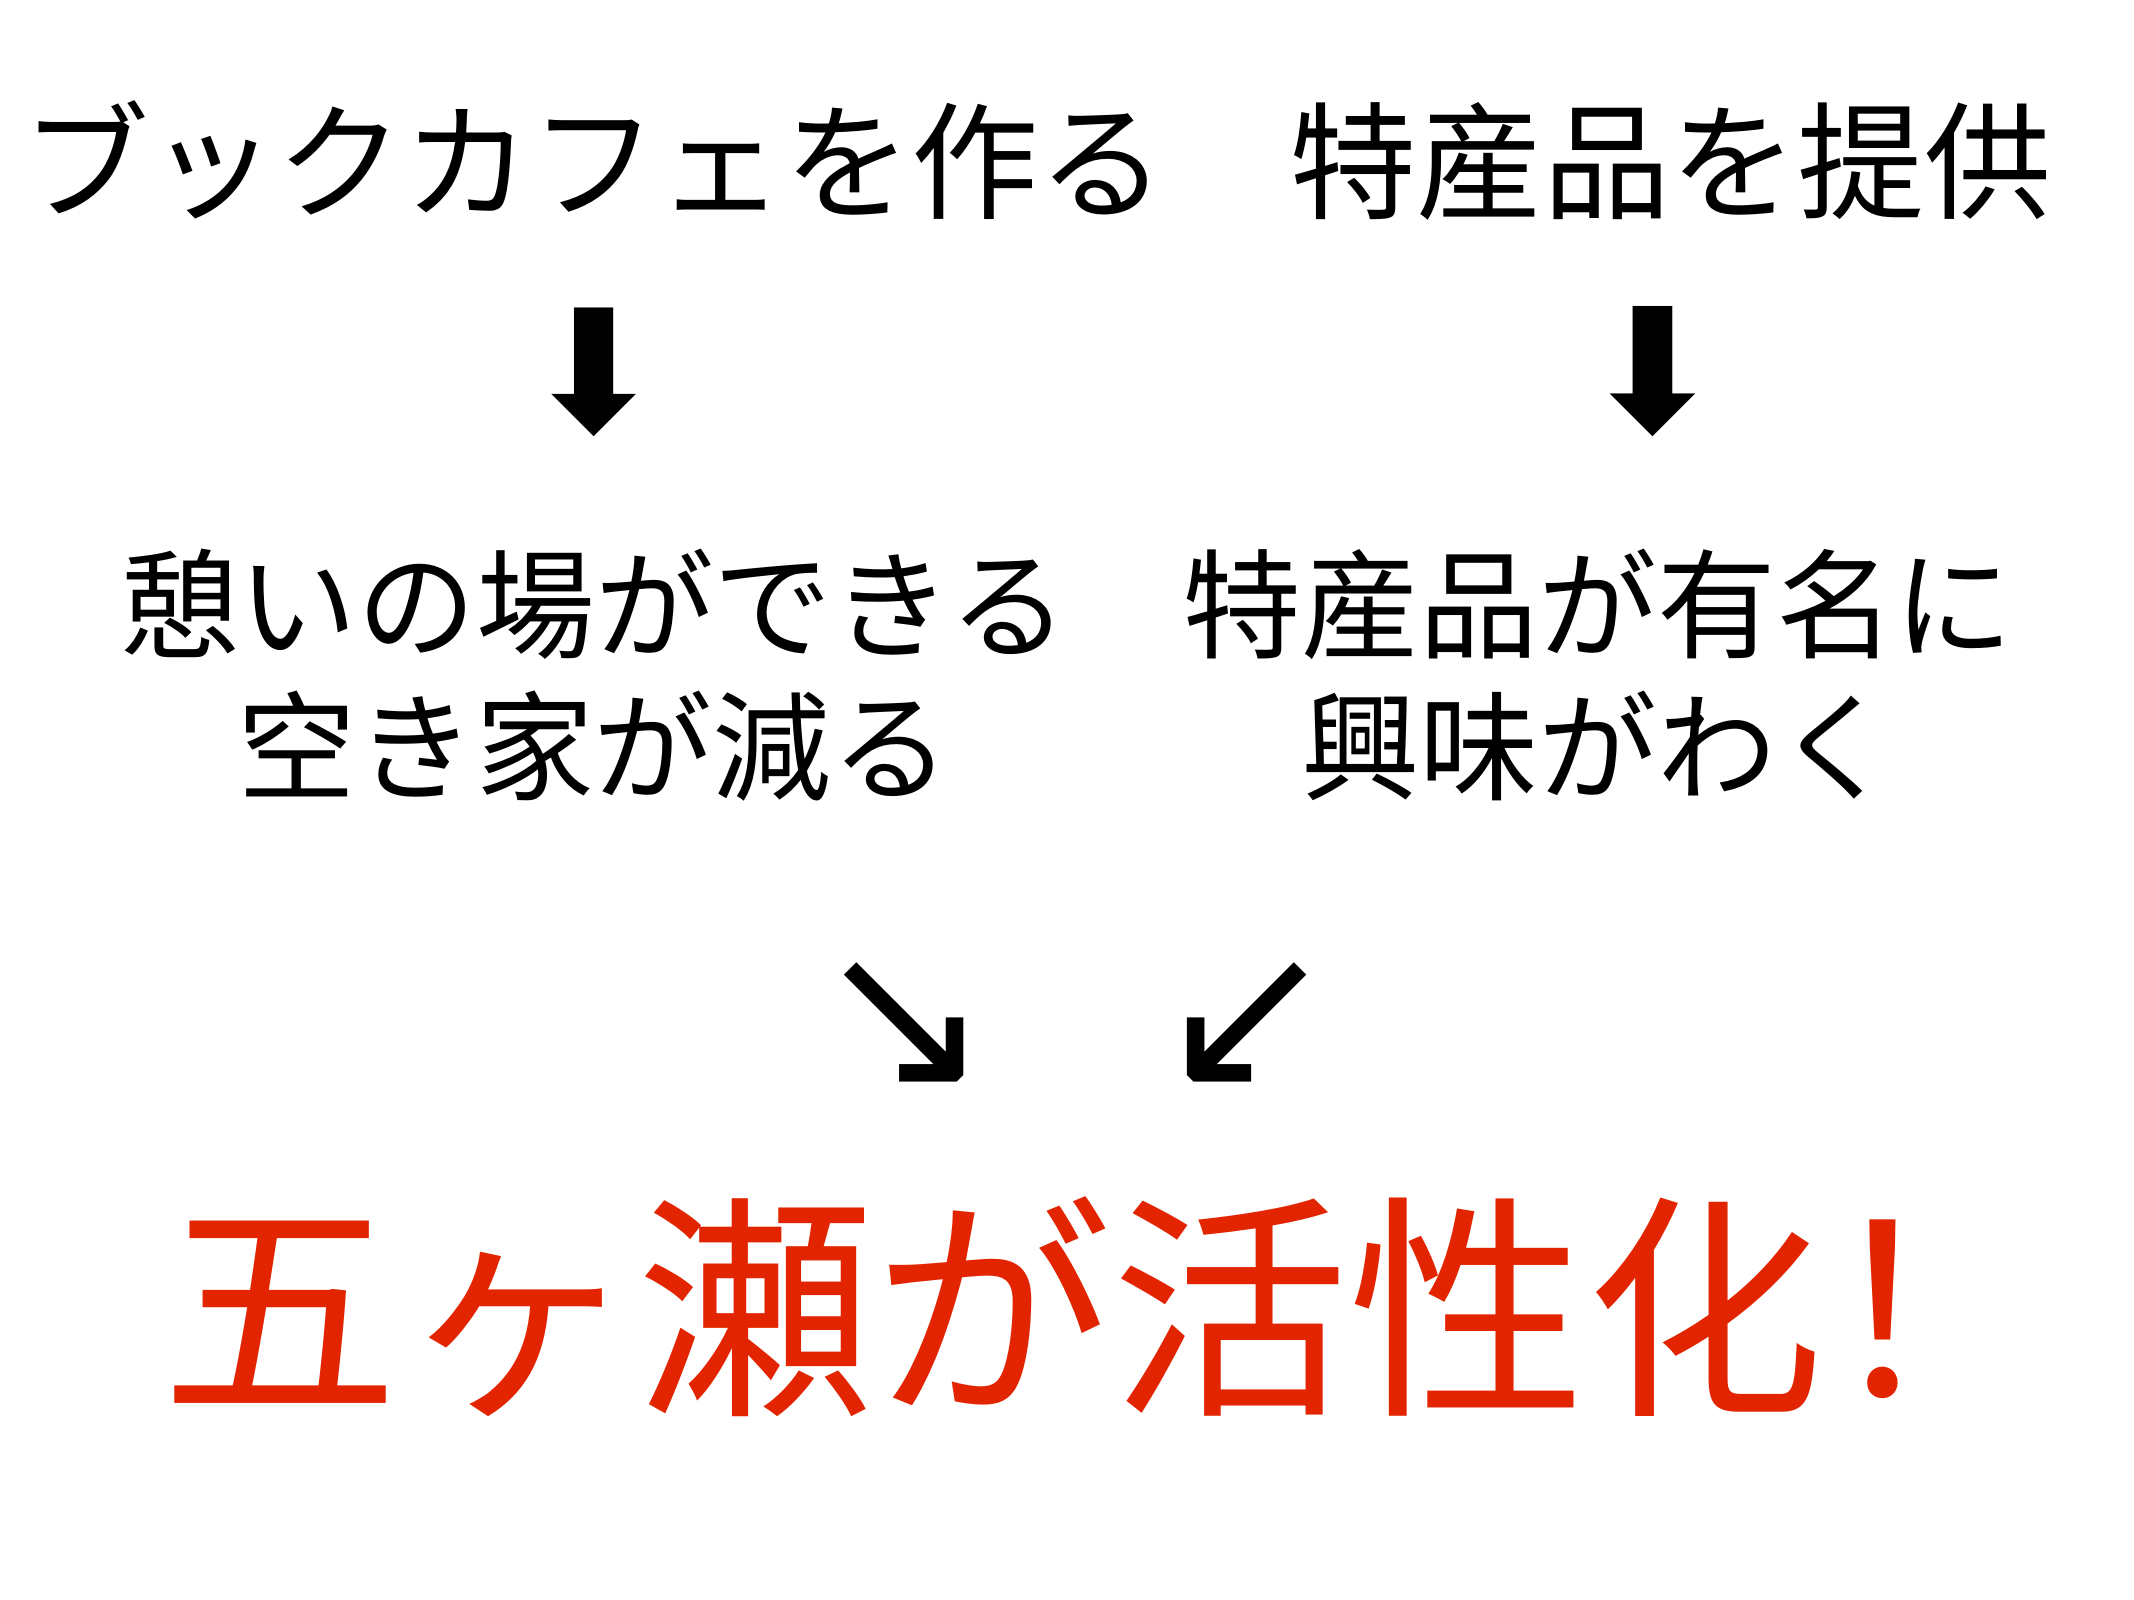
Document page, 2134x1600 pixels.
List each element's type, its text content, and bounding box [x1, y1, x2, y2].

text_box 特産品を提供 [1281, 74, 2060, 244]
text_box ⬇︎ [514, 252, 674, 475]
text_box ↘︎ ↙︎ [710, 867, 1440, 1139]
text_box 特産品が有名に 興味がわく [1173, 522, 2022, 824]
text_box ブックカフェを作る [0, 74, 1208, 244]
text_box 憩いの場ができる 空き家が減る [13, 522, 1173, 824]
text_box ⬇︎ [1572, 251, 1734, 476]
text_box 五ヶ瀬が活性化！ [153, 1151, 2071, 1454]
